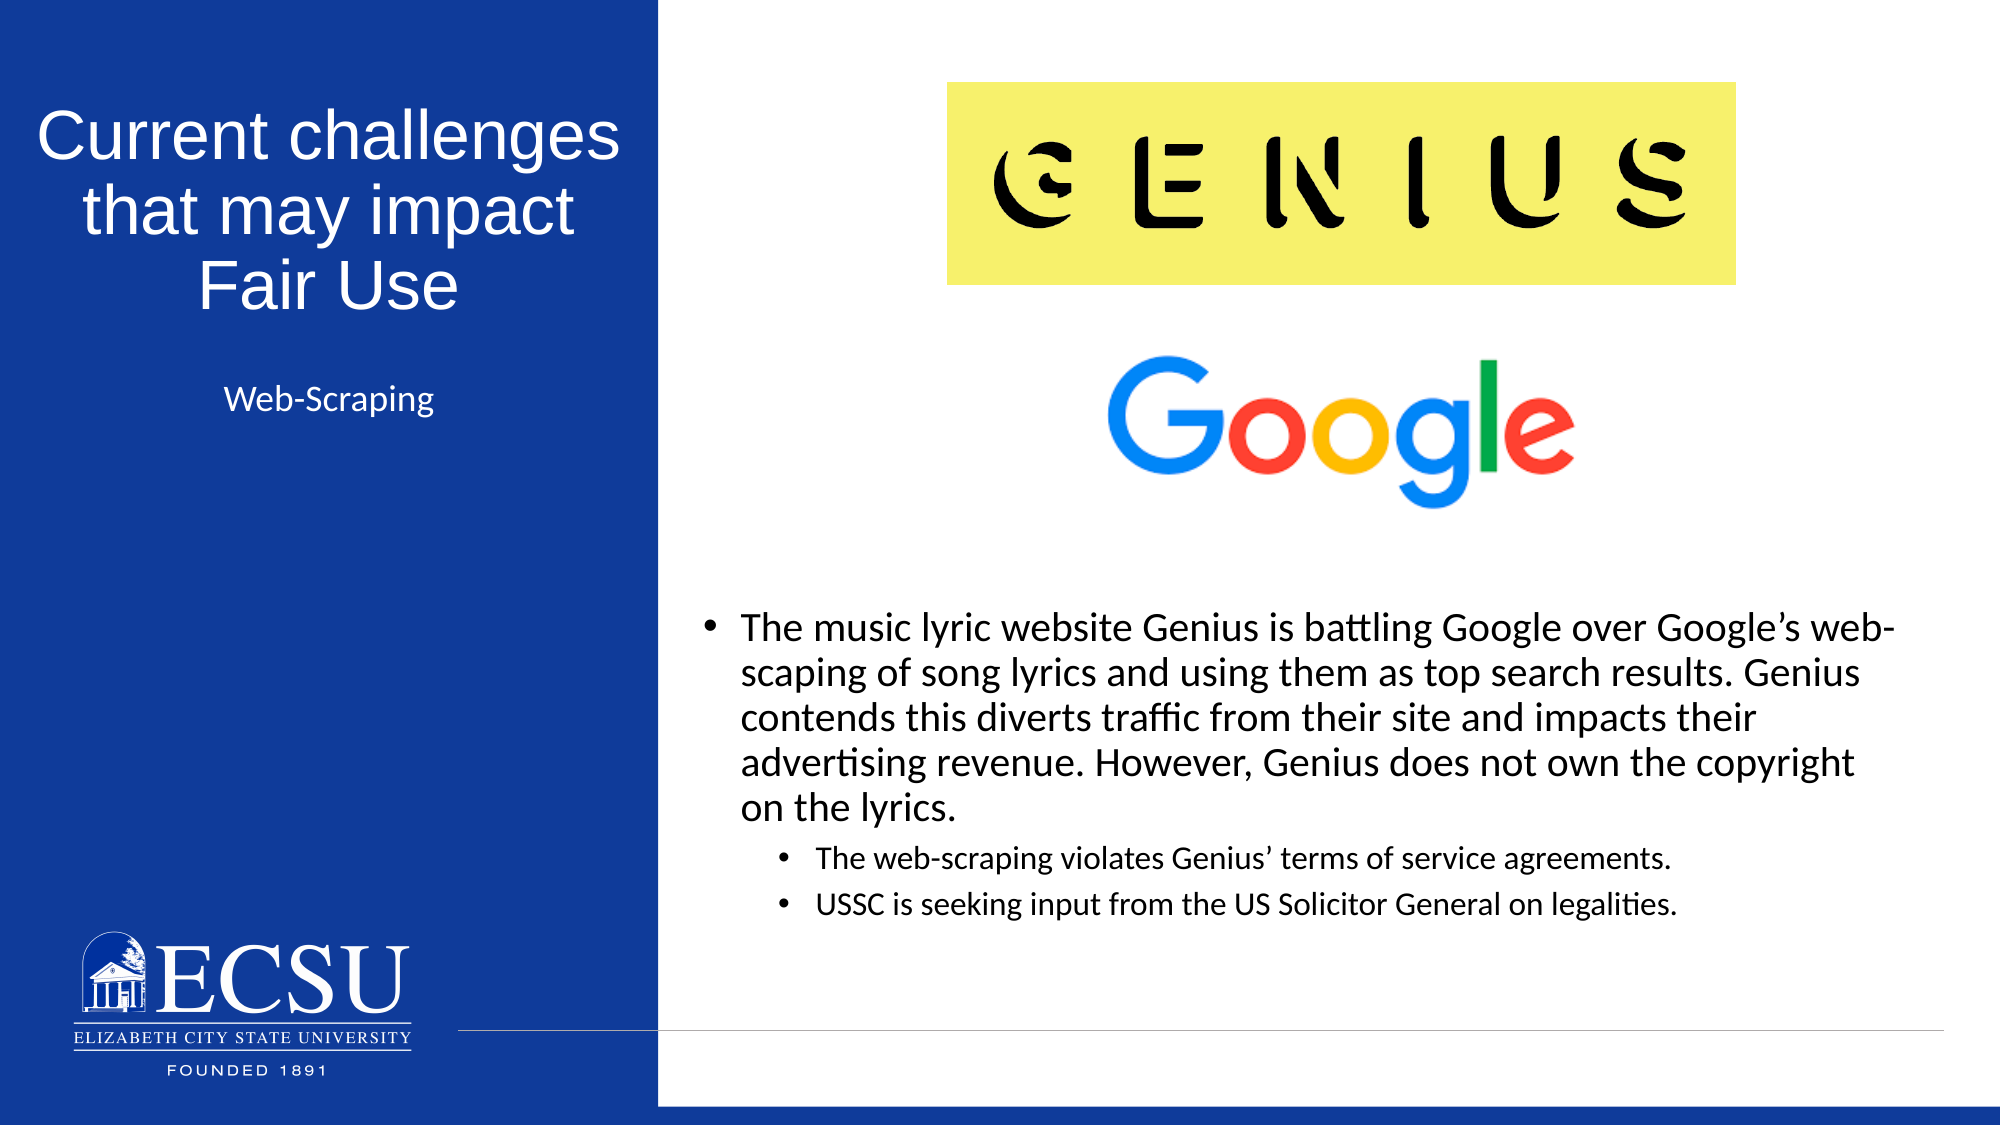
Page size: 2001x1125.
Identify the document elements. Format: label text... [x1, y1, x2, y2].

picture [1107, 301, 1577, 564]
picture [947, 82, 1736, 285]
text_box Web-Scraping [13, 367, 645, 427]
text_box [0, 0, 659, 1125]
text_box [659, 1105, 2000, 1125]
title Current challenges that may impact Fair Use [13, 82, 645, 342]
list The music lyric website Genius is battling Google over Google’s web-scaping of song lyrics and using them as top search results. Genius contends this diverts traffic from their site and impacts their advertising revenue. However, Genius does not own the copyright on the lyrics. The web-scraping violates Genius’ terms of service agreements. USSC is seeking input from the US Solicitor General on legalities. [688, 597, 1914, 982]
picture [55, 882, 431, 1125]
